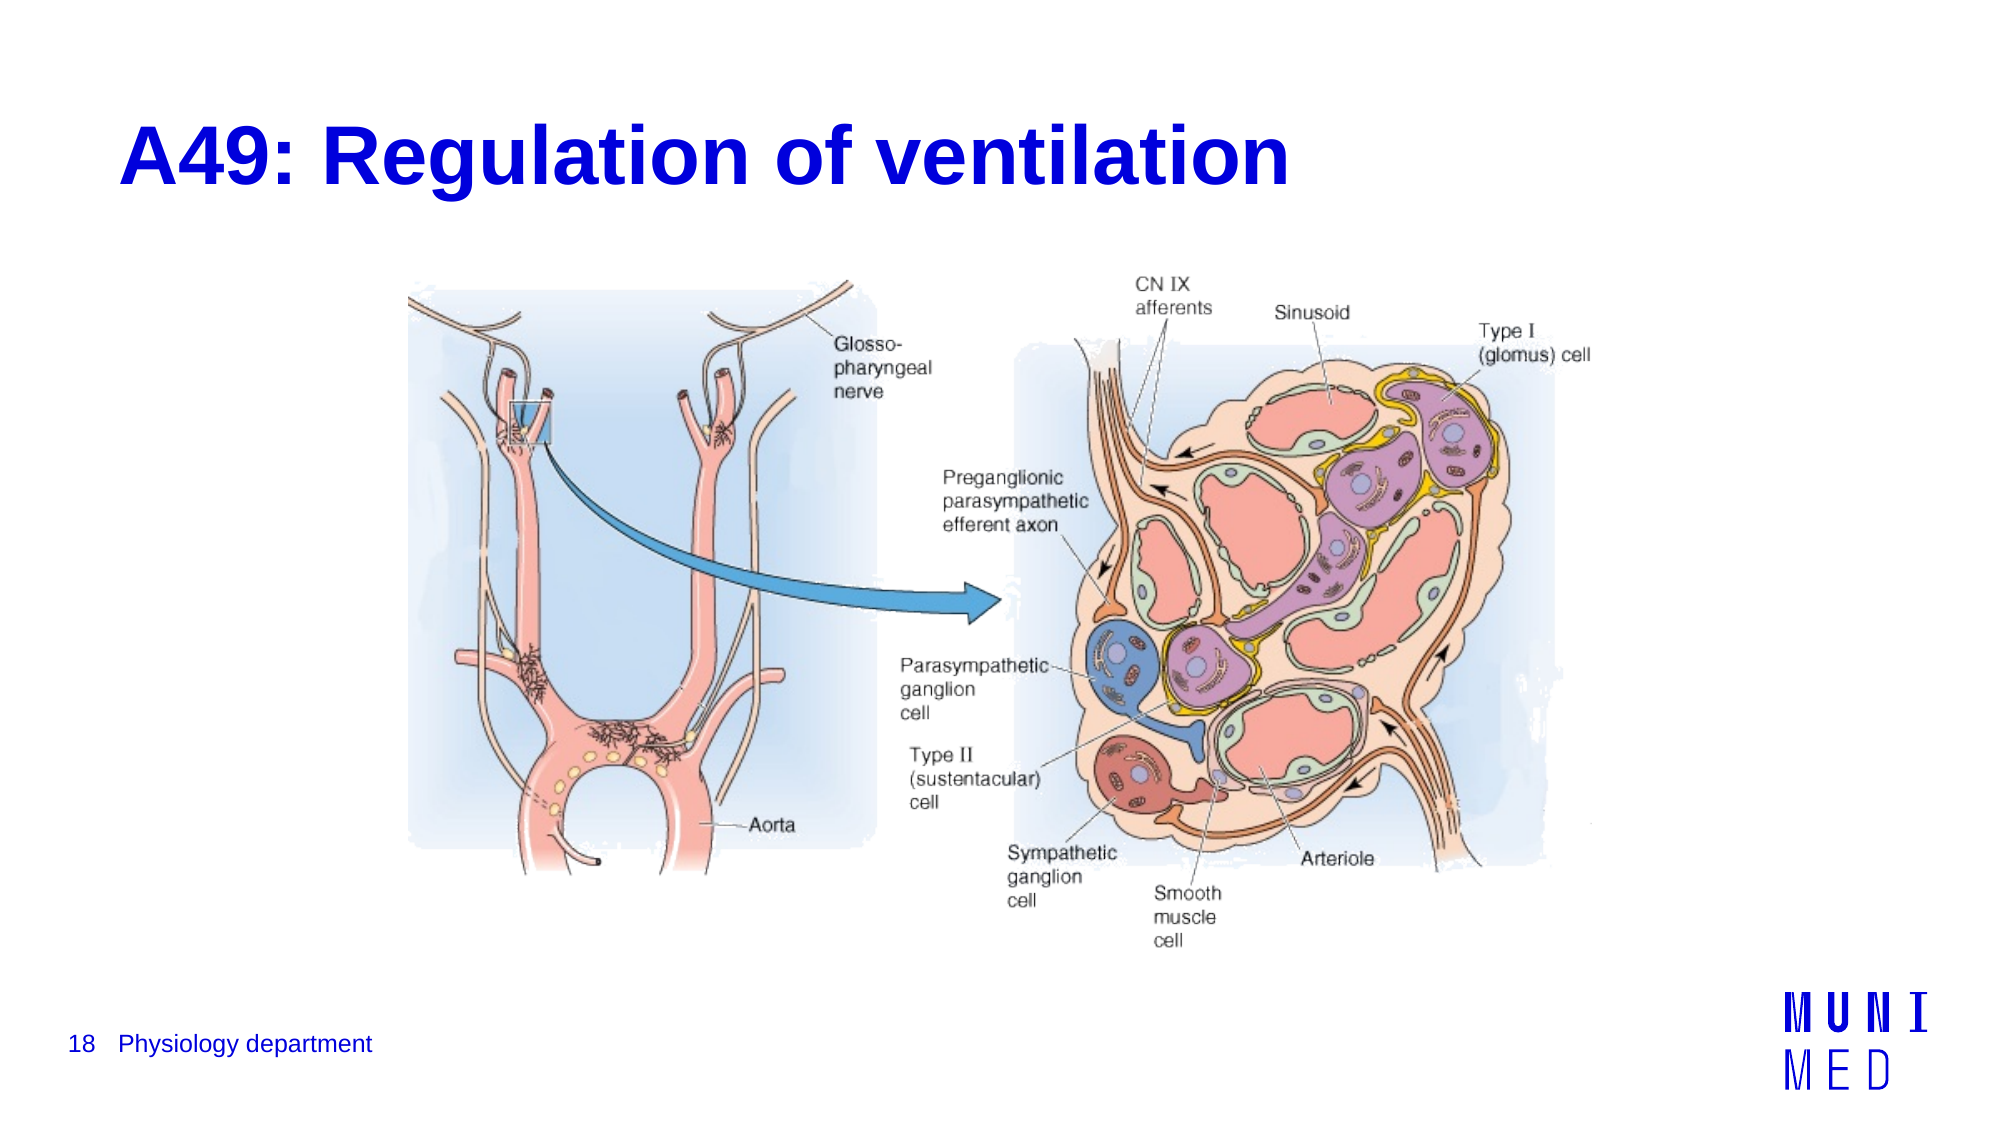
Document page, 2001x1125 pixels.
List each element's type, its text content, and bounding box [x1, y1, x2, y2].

title A49: Regulation of ventilation [118, 118, 1883, 193]
footer Physiology department [118, 1021, 1418, 1063]
picture [408, 255, 1592, 959]
slide_number 18 [67, 1021, 110, 1063]
